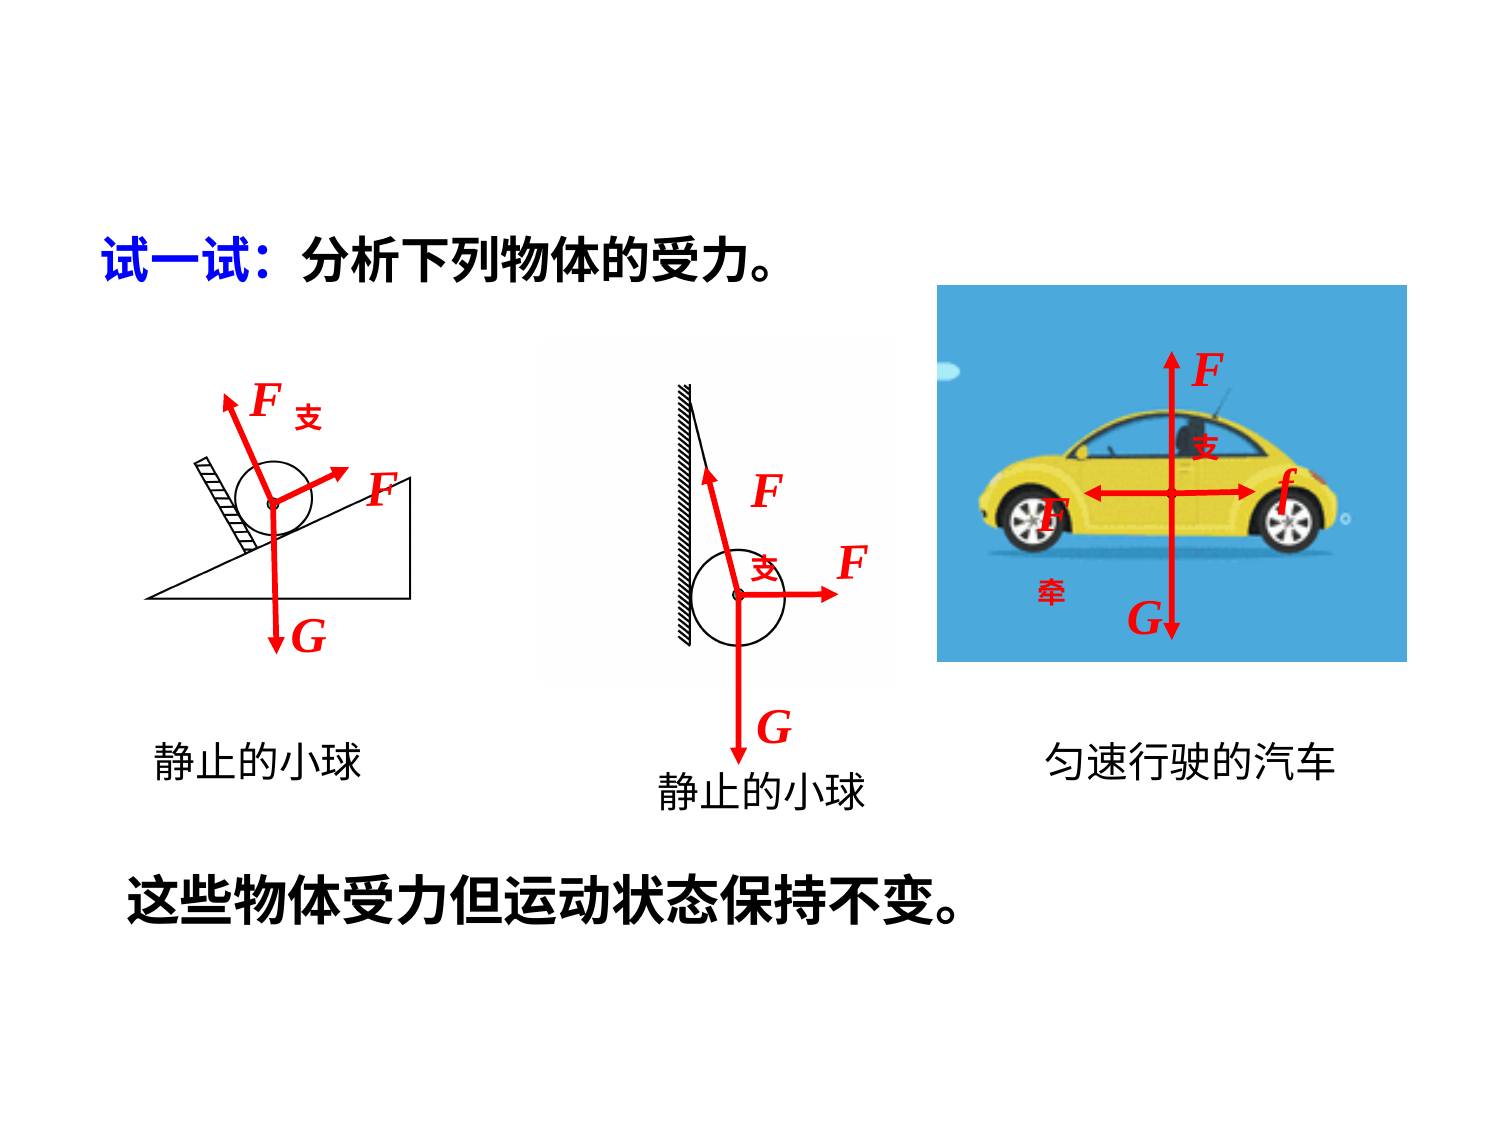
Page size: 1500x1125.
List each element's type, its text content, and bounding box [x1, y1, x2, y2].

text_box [223, 358, 343, 505]
text_box 静止的小球 [643, 758, 929, 824]
picture [539, 339, 899, 687]
text_box G [741, 687, 792, 758]
text_box 静止的小球 [138, 728, 425, 794]
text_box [272, 504, 327, 671]
picture [118, 379, 446, 684]
text_box [732, 687, 745, 758]
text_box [738, 521, 869, 598]
text_box 这些物体受力但运动状态保持不变。 [62, 858, 1381, 939]
text_box 匀速行驶的汽车 [1029, 728, 1415, 794]
text_box 试一试：分析下列物体的受力。 [85, 221, 815, 296]
picture [937, 285, 1407, 662]
